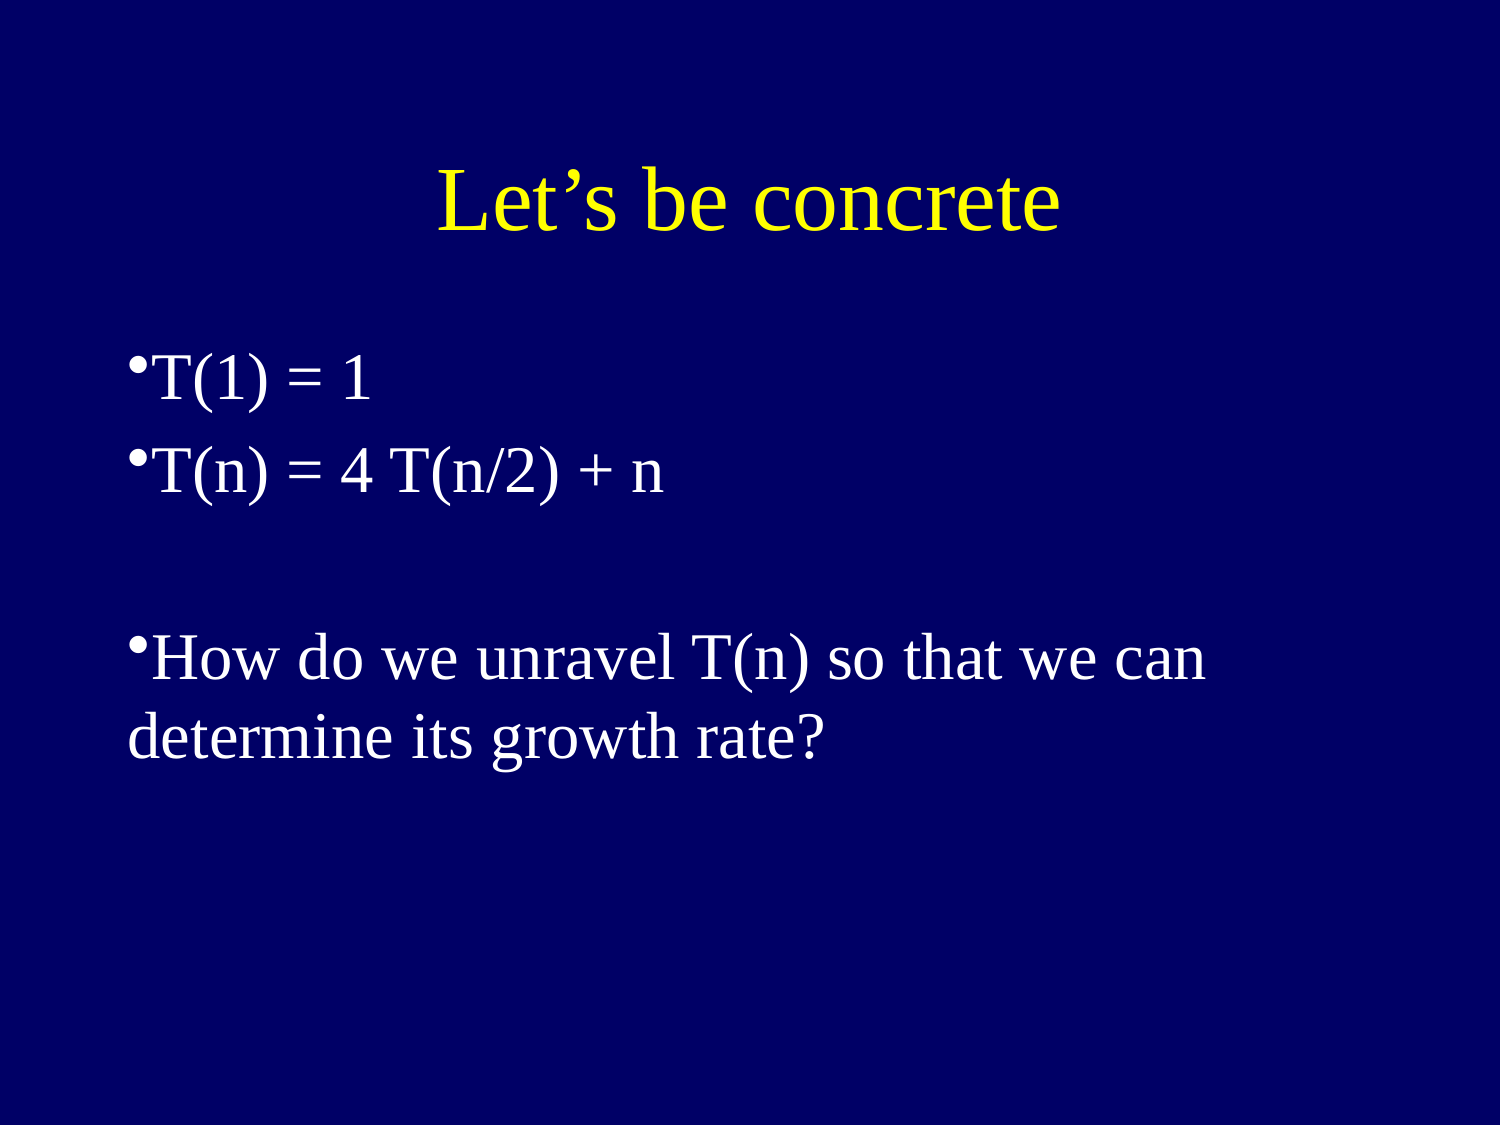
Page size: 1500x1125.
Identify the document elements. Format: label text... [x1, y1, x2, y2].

list T(1) = 1 T(n) = 4 T(n/2) + n How do we unravel T(n) so that we can determine its growth rate? [112, 324, 1388, 1000]
title Let’s be concrete [112, 99, 1388, 288]
